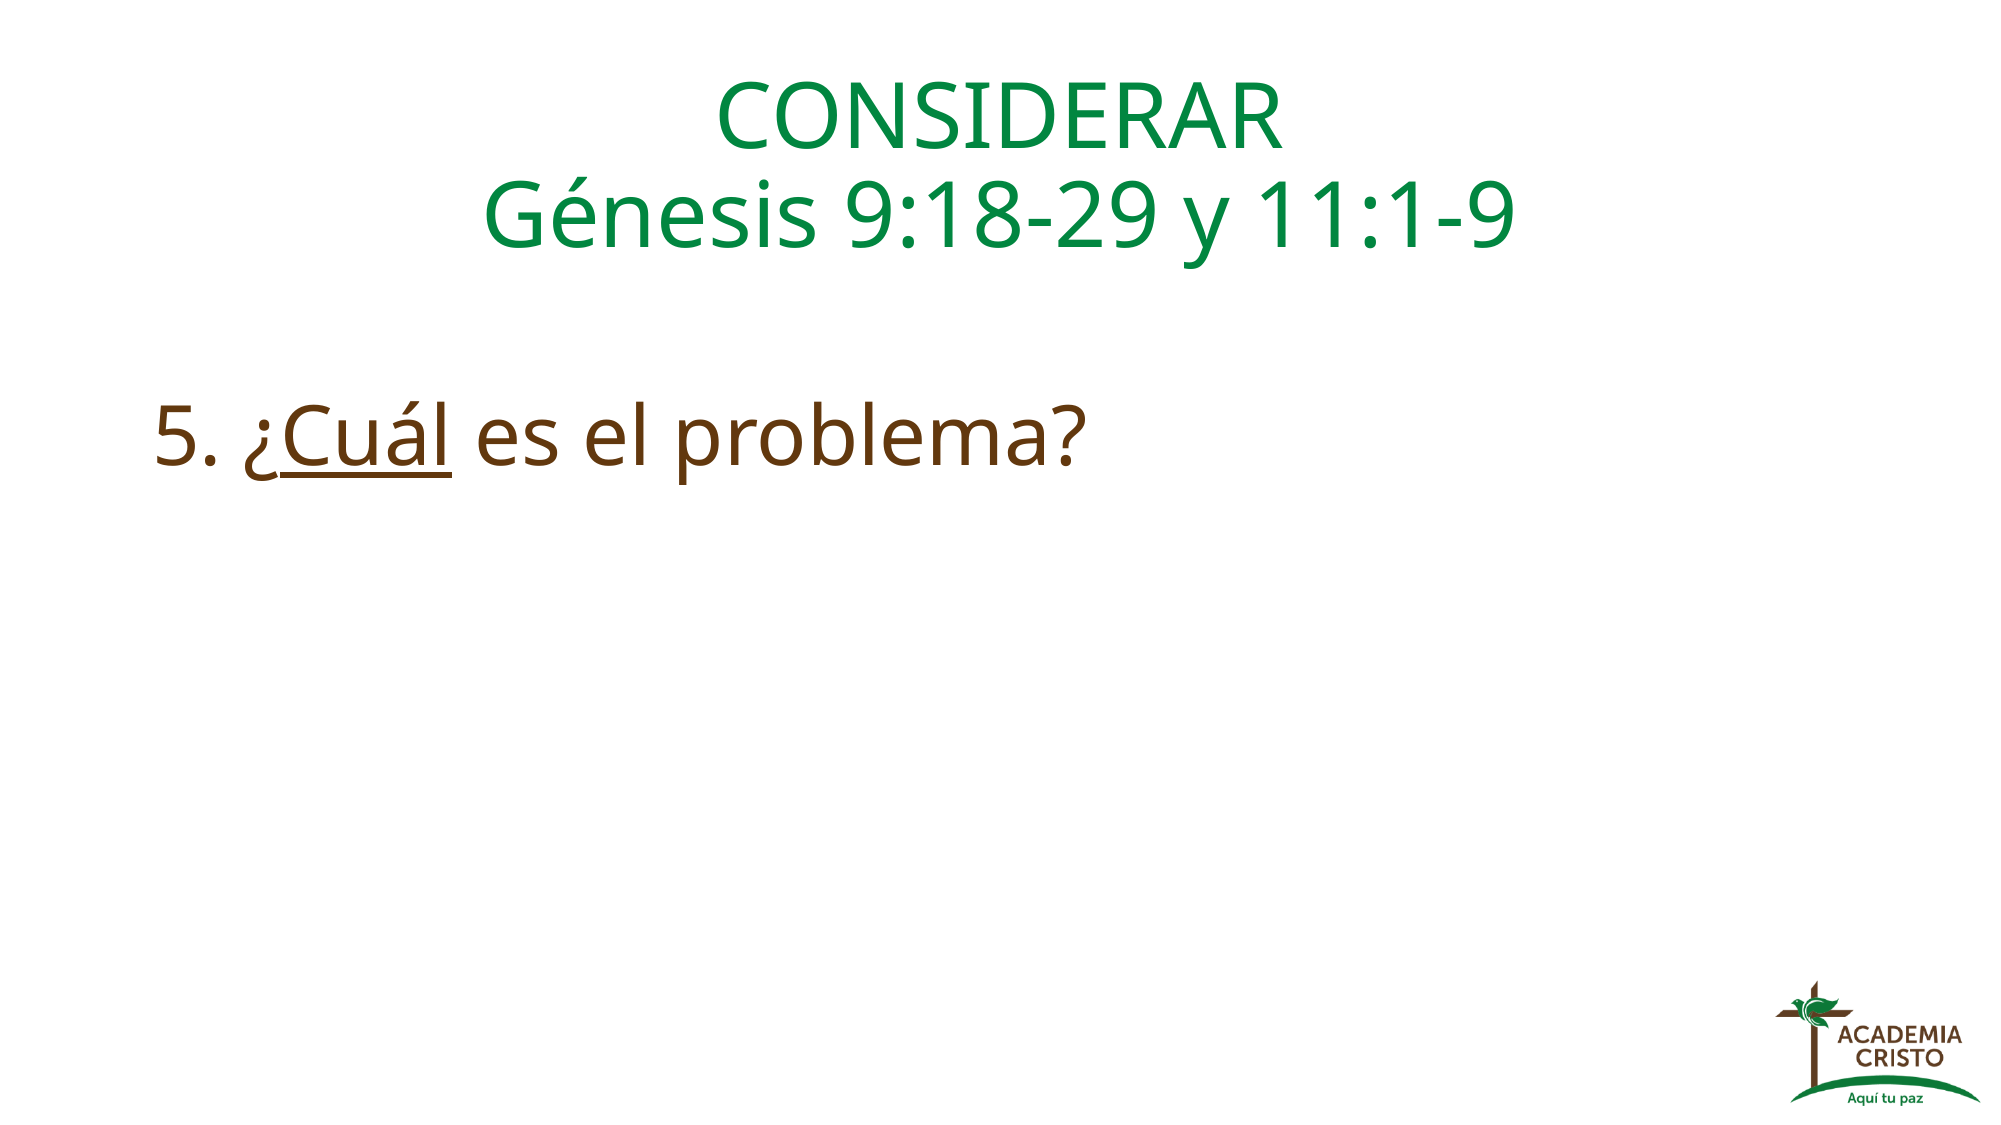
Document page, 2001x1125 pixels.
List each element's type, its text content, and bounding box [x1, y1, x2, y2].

picture [1759, 972, 2000, 1125]
list 5. ¿Cuál es el problema? [137, 385, 1793, 1014]
title CONSIDERAR Génesis 9:18-29 y 11:1-9 [137, 59, 1863, 278]
